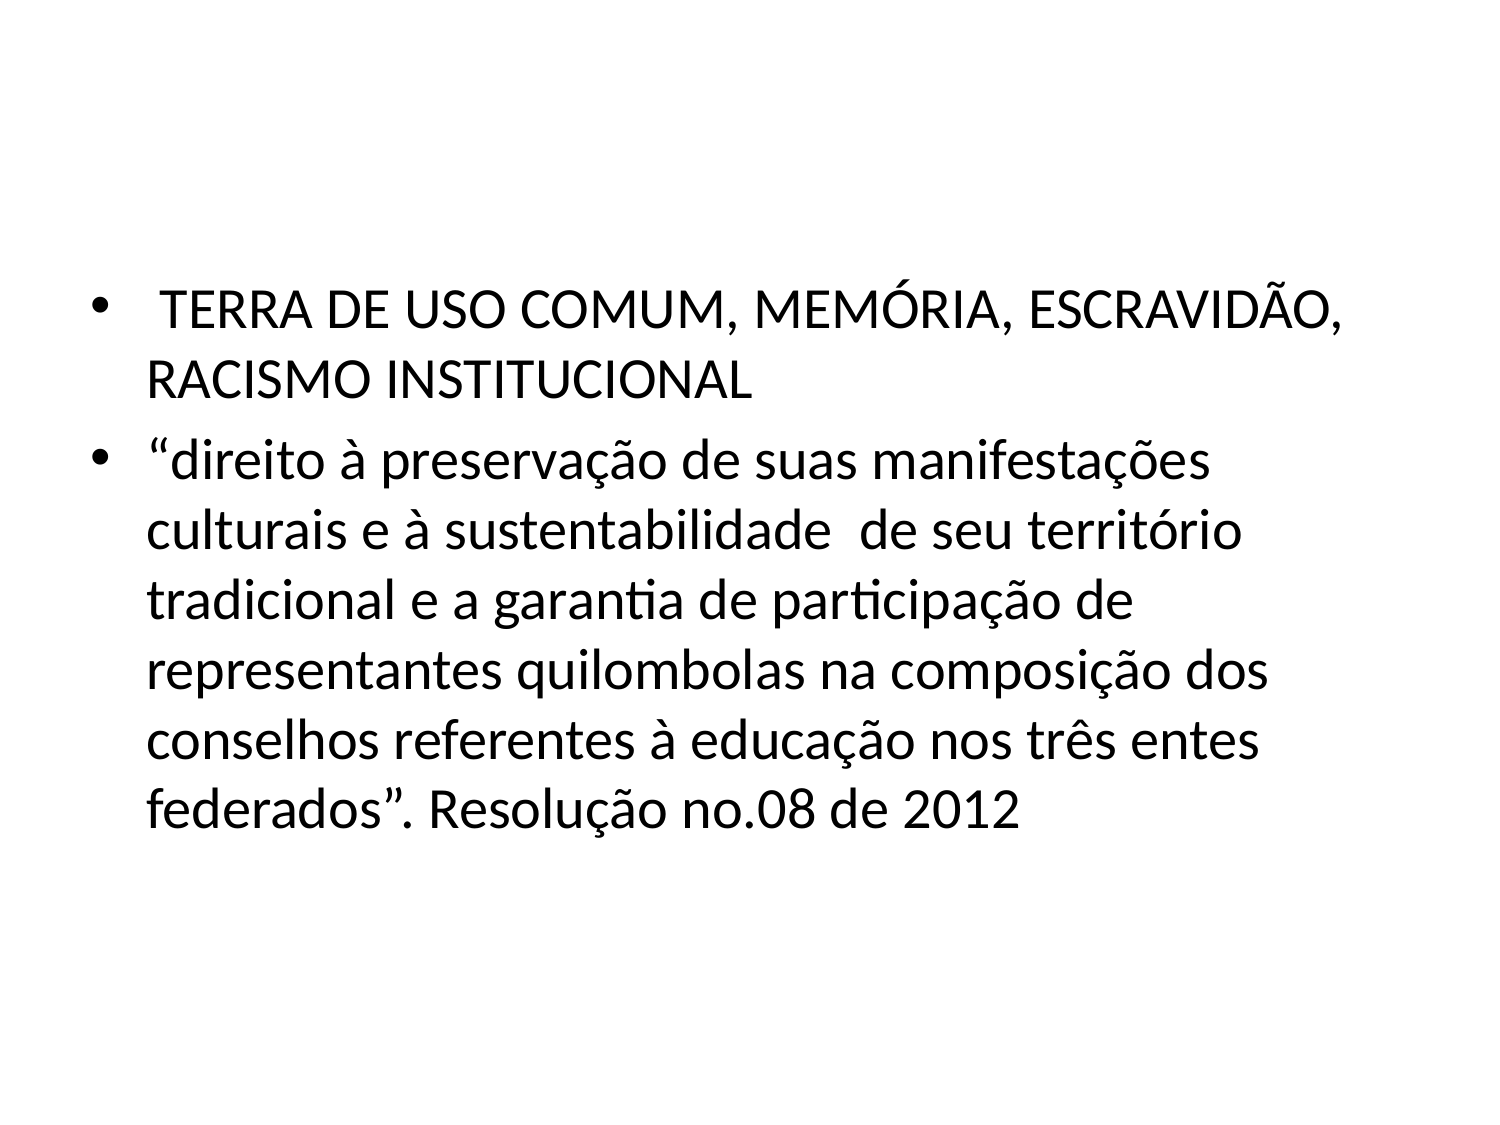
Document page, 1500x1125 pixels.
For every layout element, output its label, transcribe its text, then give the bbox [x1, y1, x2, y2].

list TERRA DE USO COMUM, MEMÓRIA, ESCRAVIDÃO, RACISMO INSTITUCIONAL “direito à preservação de suas manifestações culturais e à sustentabilidade de seu território tradicional e a garantia de participação de representantes quilombolas na composição dos conselhos referentes à educação nos três entes federados”. Resolução no.08 de 2012 [75, 262, 1425, 1005]
